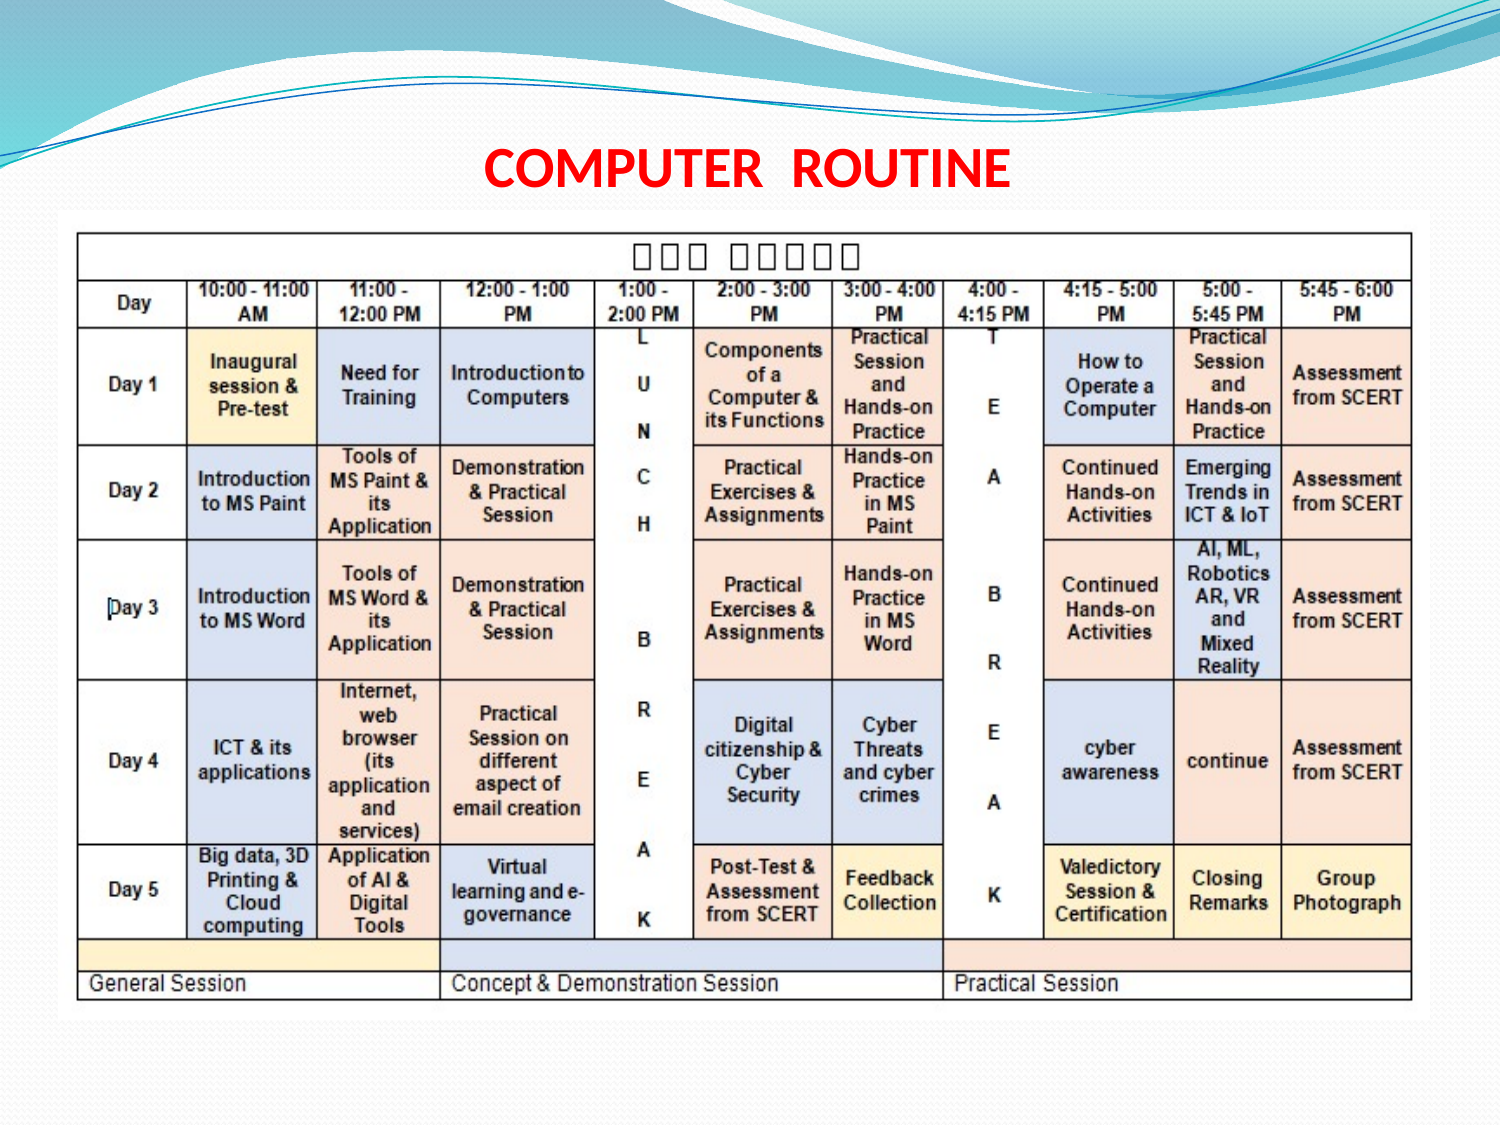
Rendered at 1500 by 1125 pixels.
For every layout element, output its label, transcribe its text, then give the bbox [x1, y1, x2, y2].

picture [58, 210, 1430, 1020]
title COMPUTER ROUTINE [58, 115, 1425, 200]
